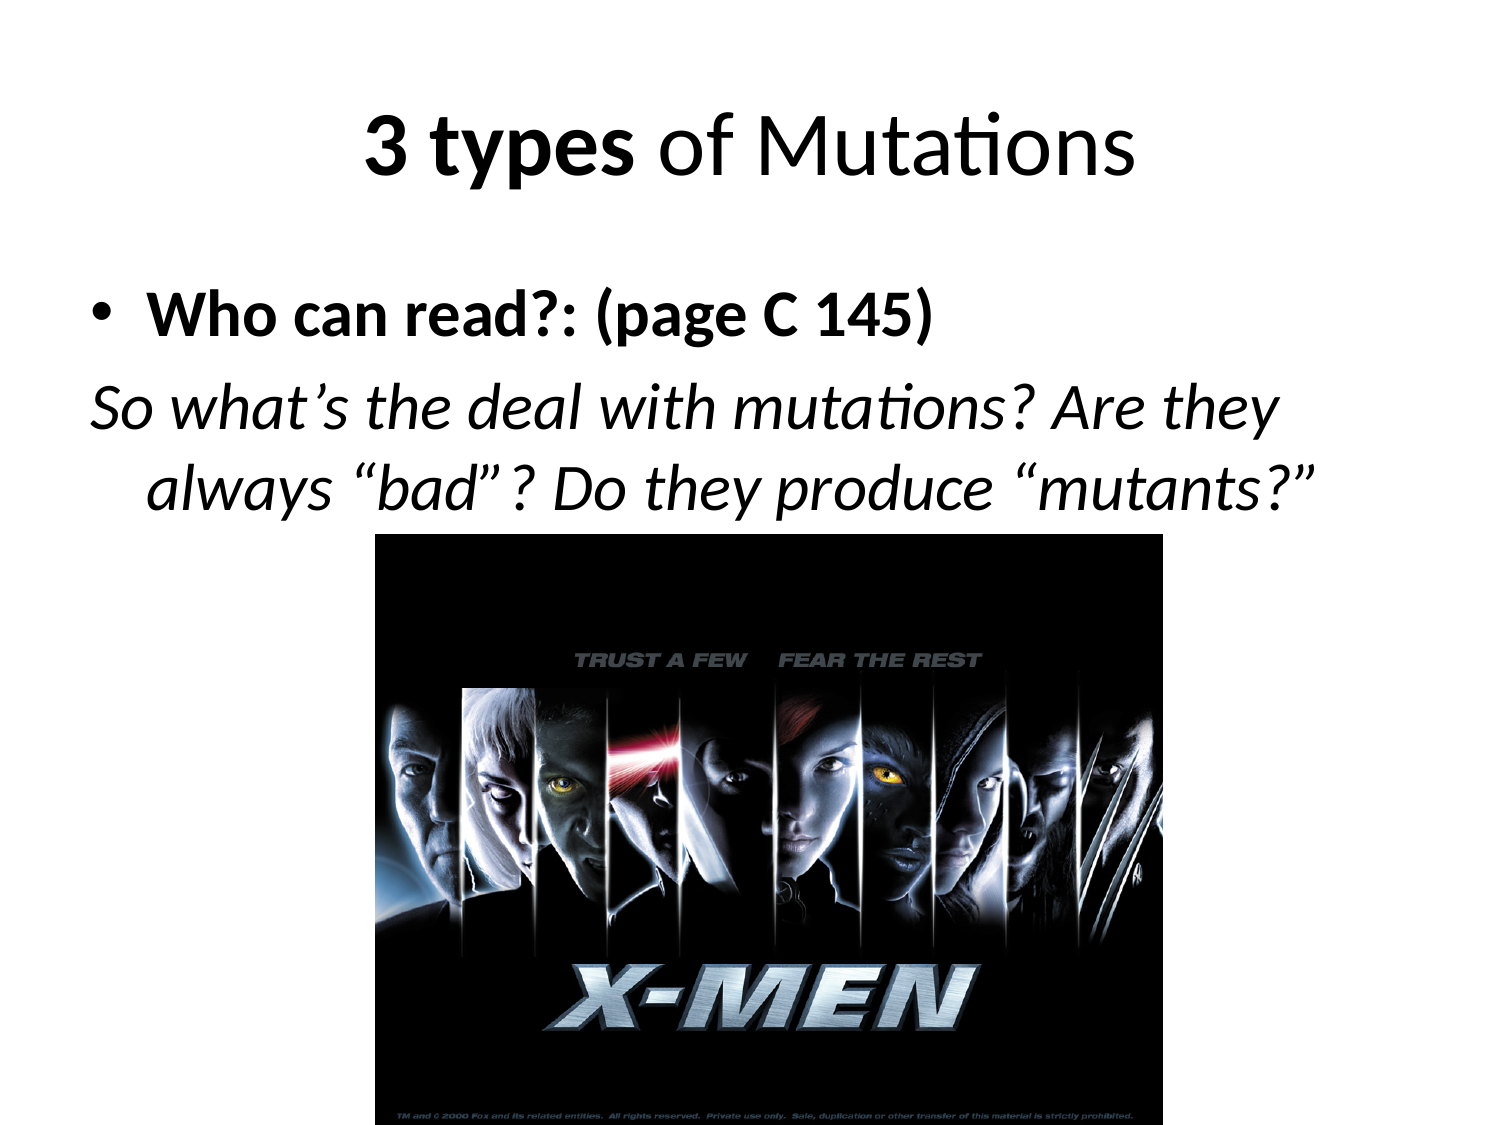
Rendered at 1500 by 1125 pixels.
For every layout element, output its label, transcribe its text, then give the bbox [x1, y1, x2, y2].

list Who can read?: (page C 145) So what’s the deal with mutations? Are they always “bad”? Do they produce “mutants?” [74, 262, 1426, 1006]
title 3 types of Mutations [74, 44, 1426, 233]
picture [374, 534, 1163, 1125]
